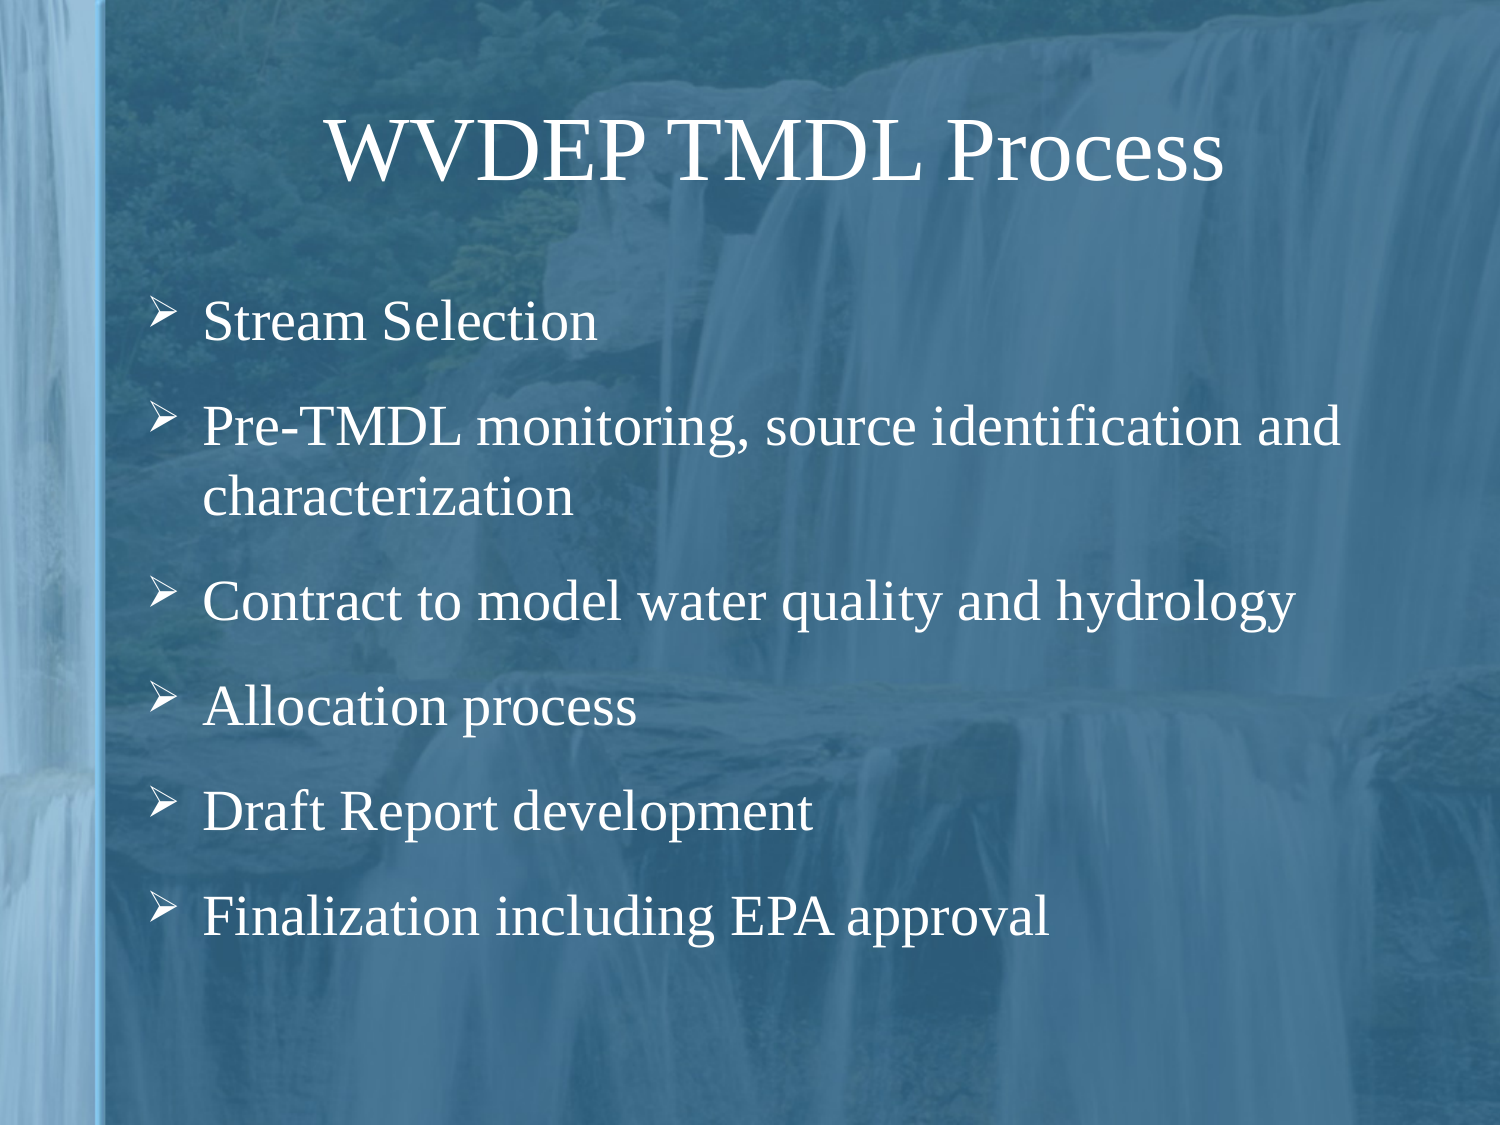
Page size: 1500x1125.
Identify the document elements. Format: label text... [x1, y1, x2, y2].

title WVDEP TMDL Process [137, 49, 1413, 238]
picture [0, 0, 1500, 1125]
list Stream Selection Pre-TMDL monitoring, source identification and characterization Contract to model water quality and hydrology Allocation process Draft Report development Finalization including EPA approval [131, 274, 1420, 1001]
